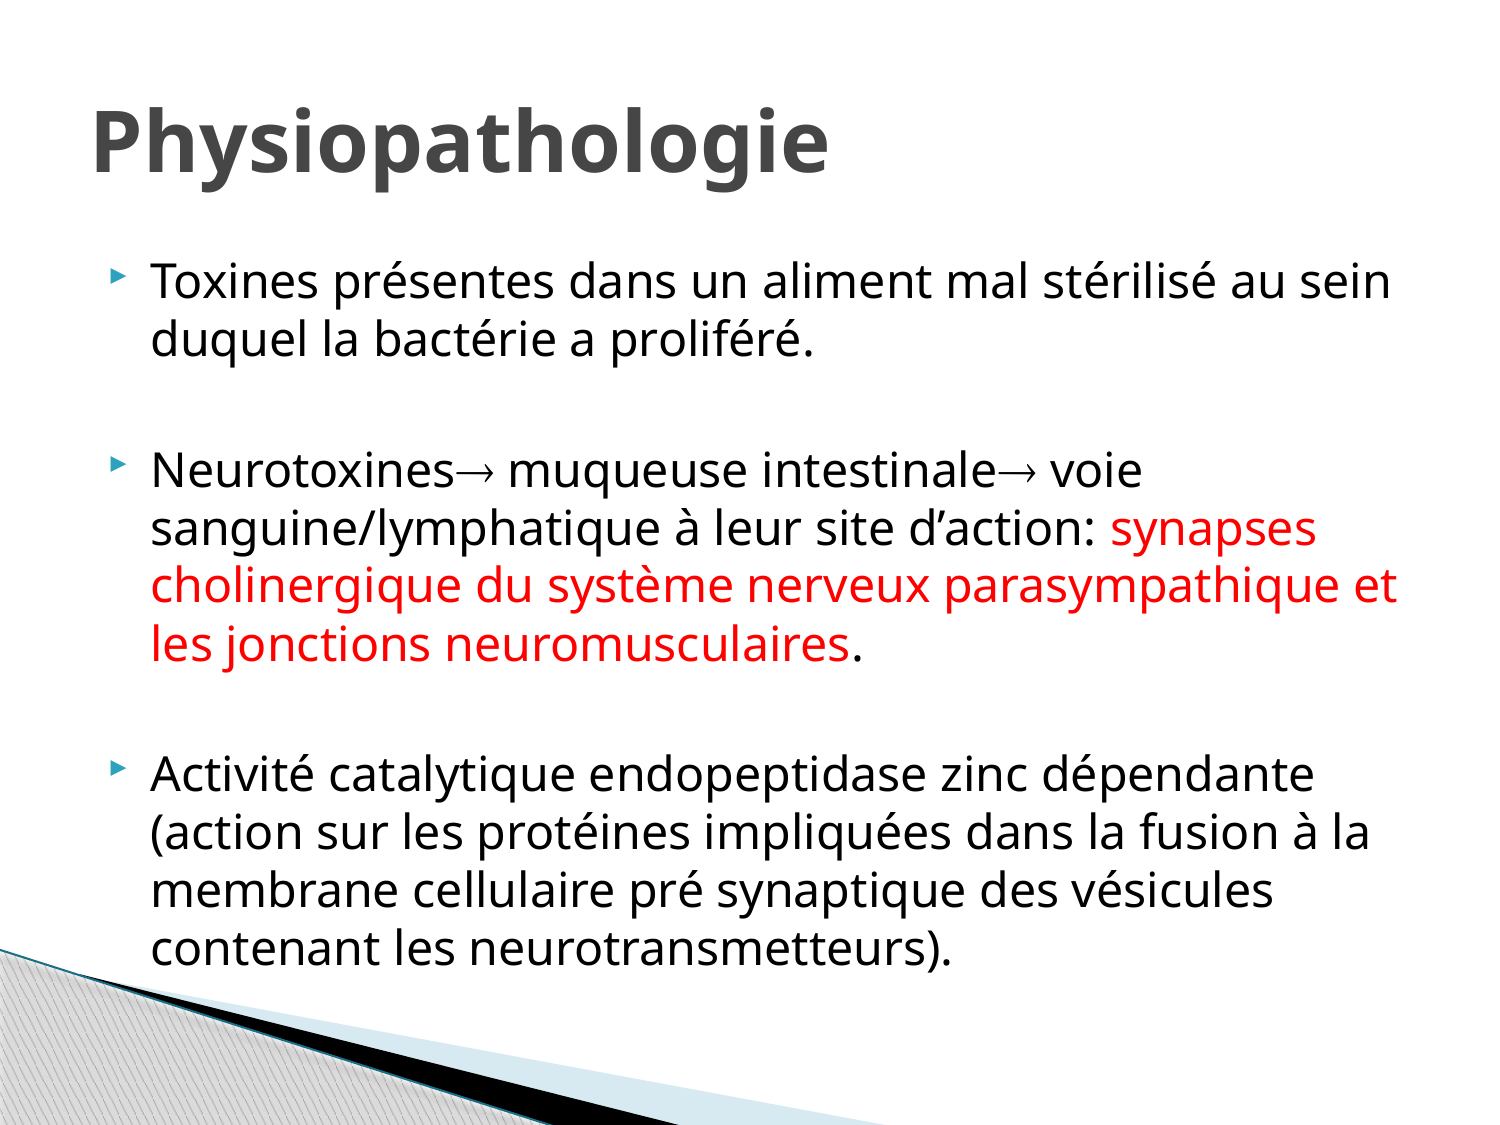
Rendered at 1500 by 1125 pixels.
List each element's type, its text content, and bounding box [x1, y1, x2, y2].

list Toxines présentes dans un aliment mal stérilisé au sein duquel la bactérie a proliféré. Neurotoxines muqueuse intestinale voie sanguine/lymphatique à leur site d’action: synapses cholinergique du système nerveux parasympathique et les jonctions neuromusculaires. Activité catalytique endopeptidase zinc dépendante (action sur les protéines impliquées dans la fusion à la membrane cellulaire pré synaptique des vésicules contenant les neurotransmetteurs). [75, 243, 1425, 986]
title Physiopathologie [75, 45, 1425, 233]
